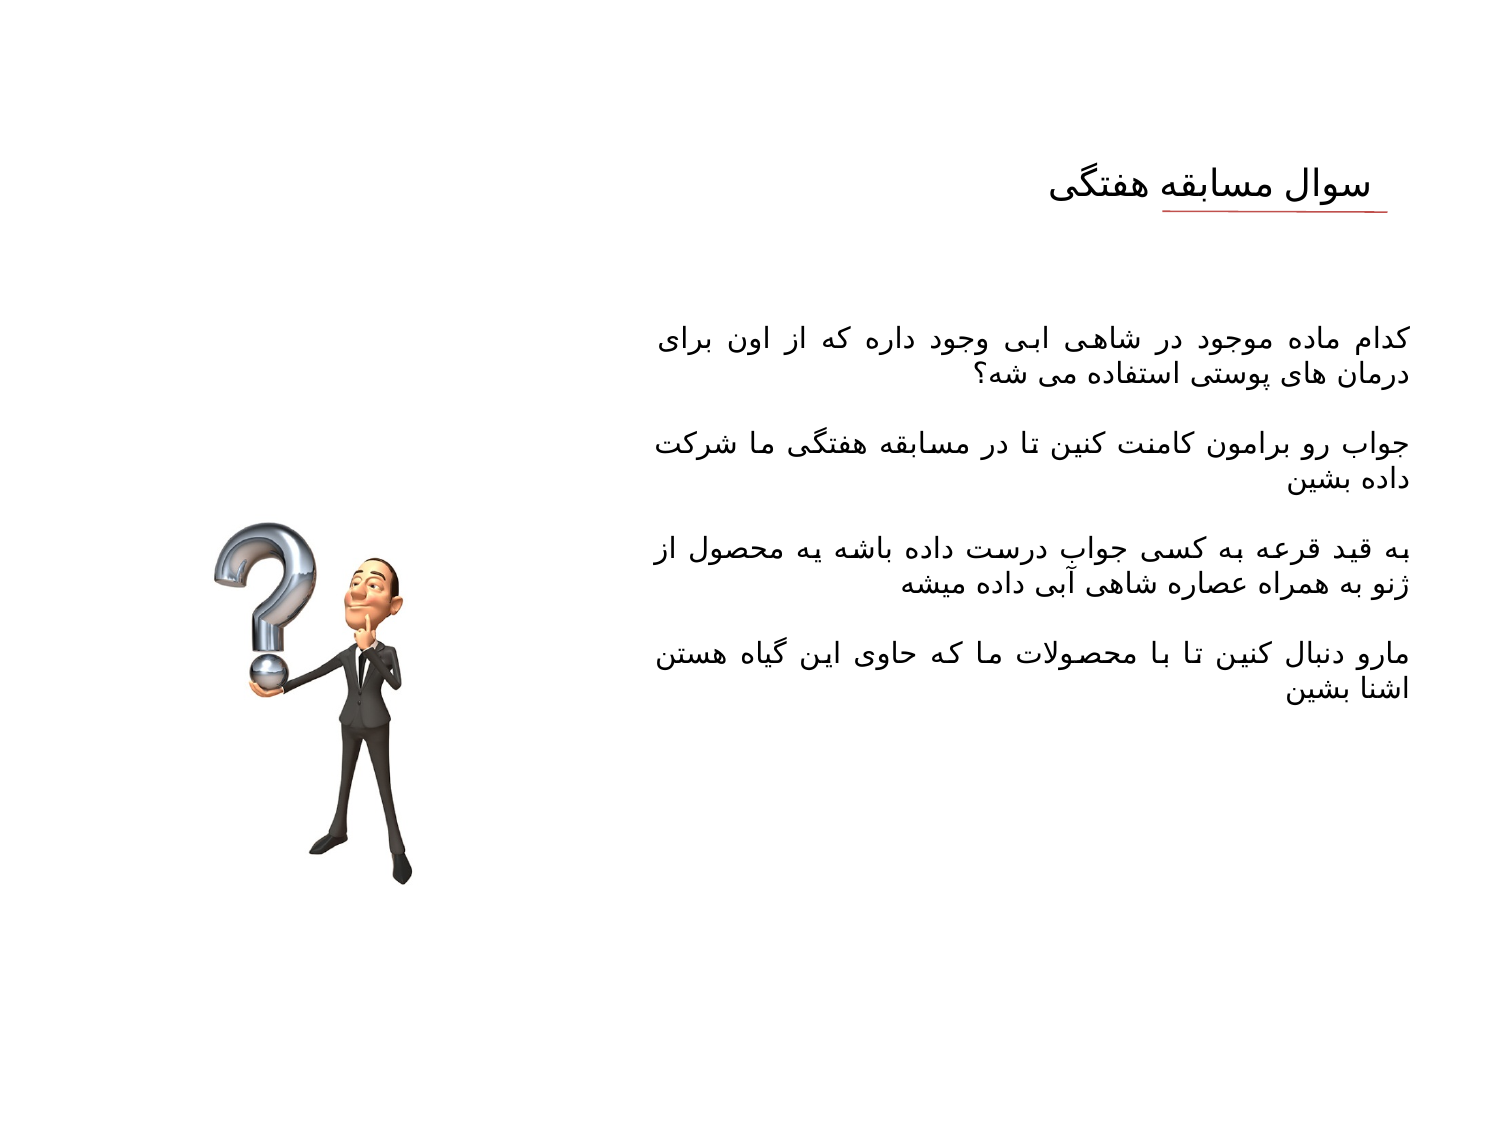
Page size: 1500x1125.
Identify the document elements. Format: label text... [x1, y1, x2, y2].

text_box کدام ماده موجود در شاهی ابی وجود داره که از اون برای درمان های پوستی استفاده می شه؟ جواب رو برامون کامنت کنین تا در مسابقه هفتگی ما شرکت داده بشین به قید قرعه به کسی جواب درست داده باشه یه محصول از ژنو به همراه عصاره شاهی آبی داده میشه مارو دنبال کنین تا با محصولات ما که حاوی این گیاه هستن اشنا بشین [637, 312, 1425, 757]
picture [199, 514, 451, 889]
text_box سوال مسابقه هفتگی [937, 151, 1388, 212]
